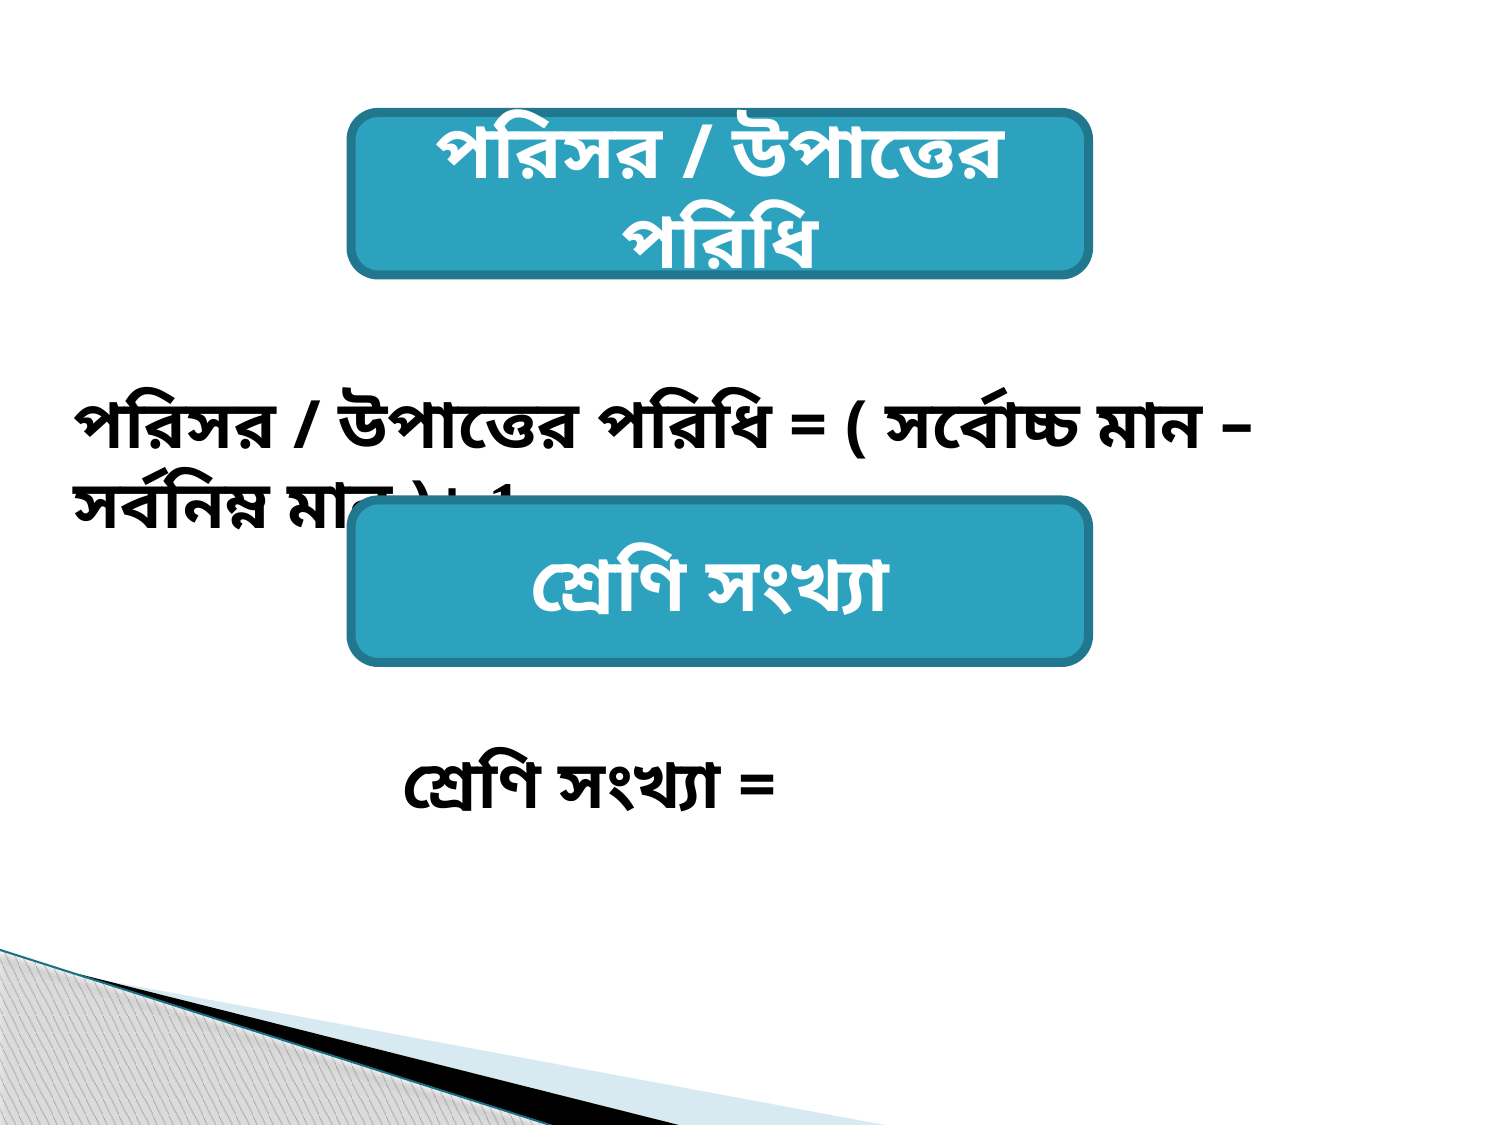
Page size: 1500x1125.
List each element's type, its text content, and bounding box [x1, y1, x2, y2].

text_box পরিসর / উপাত্তের পরিধি [346, 107, 1094, 280]
text_box পরিসর / উপাত্তের পরিধি = ( সর্বোচ্চ মান – সর্বনিম্ন মান )+ 1 [59, 374, 1472, 550]
text_box শ্রেণি সংখ্যা [346, 495, 1094, 667]
